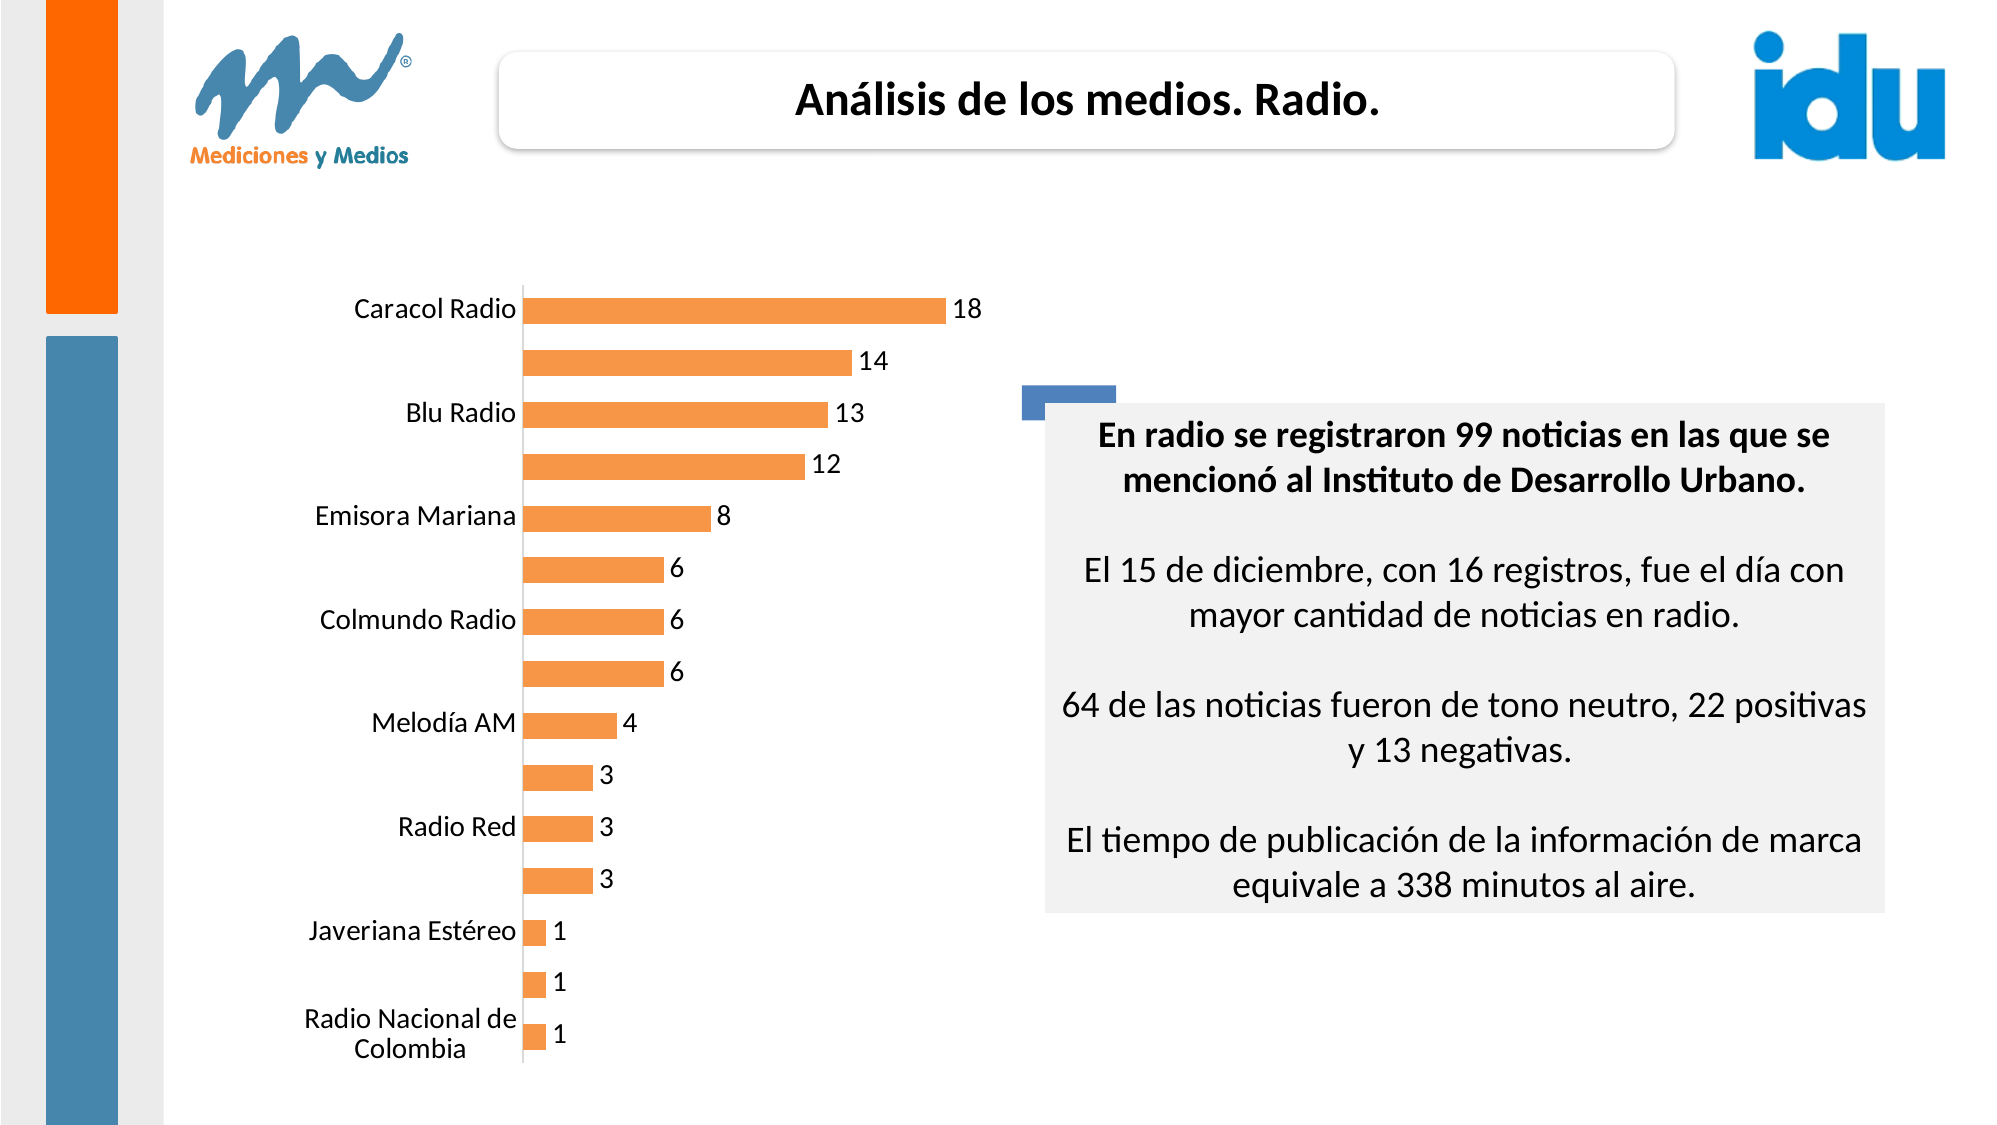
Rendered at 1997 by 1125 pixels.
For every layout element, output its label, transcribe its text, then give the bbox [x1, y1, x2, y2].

text_box [46, 0, 118, 314]
chart [252, 266, 1064, 1077]
picture [180, 29, 420, 172]
text_box [1068, 383, 1118, 403]
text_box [501, 54, 1672, 147]
text_box [46, 336, 118, 1125]
text_box [0, 0, 166, 1125]
text_box En radio se registraron 99 noticias en las que se mencionó al Instituto de Desarrollo Urbano. El 15 de diciembre, con 16 registros, fue el día con mayor cantidad de noticias en radio. 64 de las noticias fueron de tono neutro, 22 positivas y 13 negativas. El tiempo de publicación de la información de marca equivale a 338 minutos al aire. [1068, 403, 1885, 913]
picture [1732, 0, 1970, 171]
